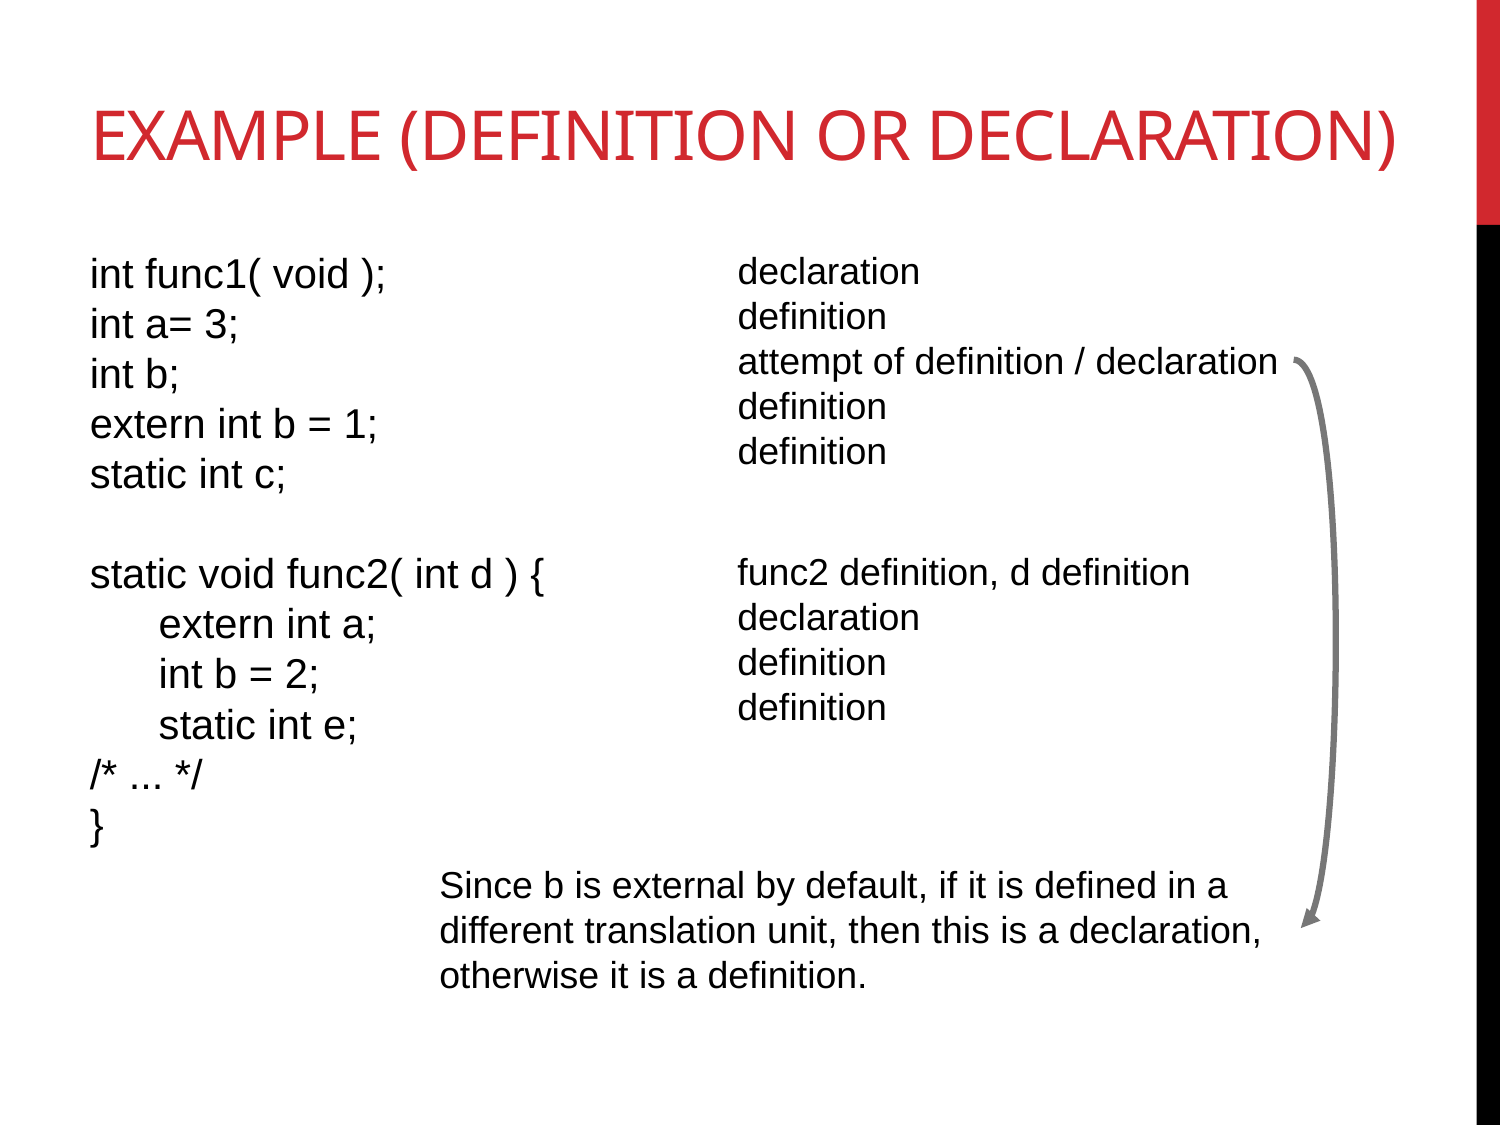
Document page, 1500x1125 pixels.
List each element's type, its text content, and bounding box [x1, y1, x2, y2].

title Example (definition or declaration) [75, 82, 1428, 182]
text_box declaration definition attempt of definition / declaration definition definition [722, 239, 1294, 355]
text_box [424, 360, 1302, 1006]
text_box int func1( void ); int a= 3; int b; extern int b = 1; static int c; static void func2( int d ) { extern int a; int b = 2; static int e; /* ... */ } [75, 239, 625, 855]
